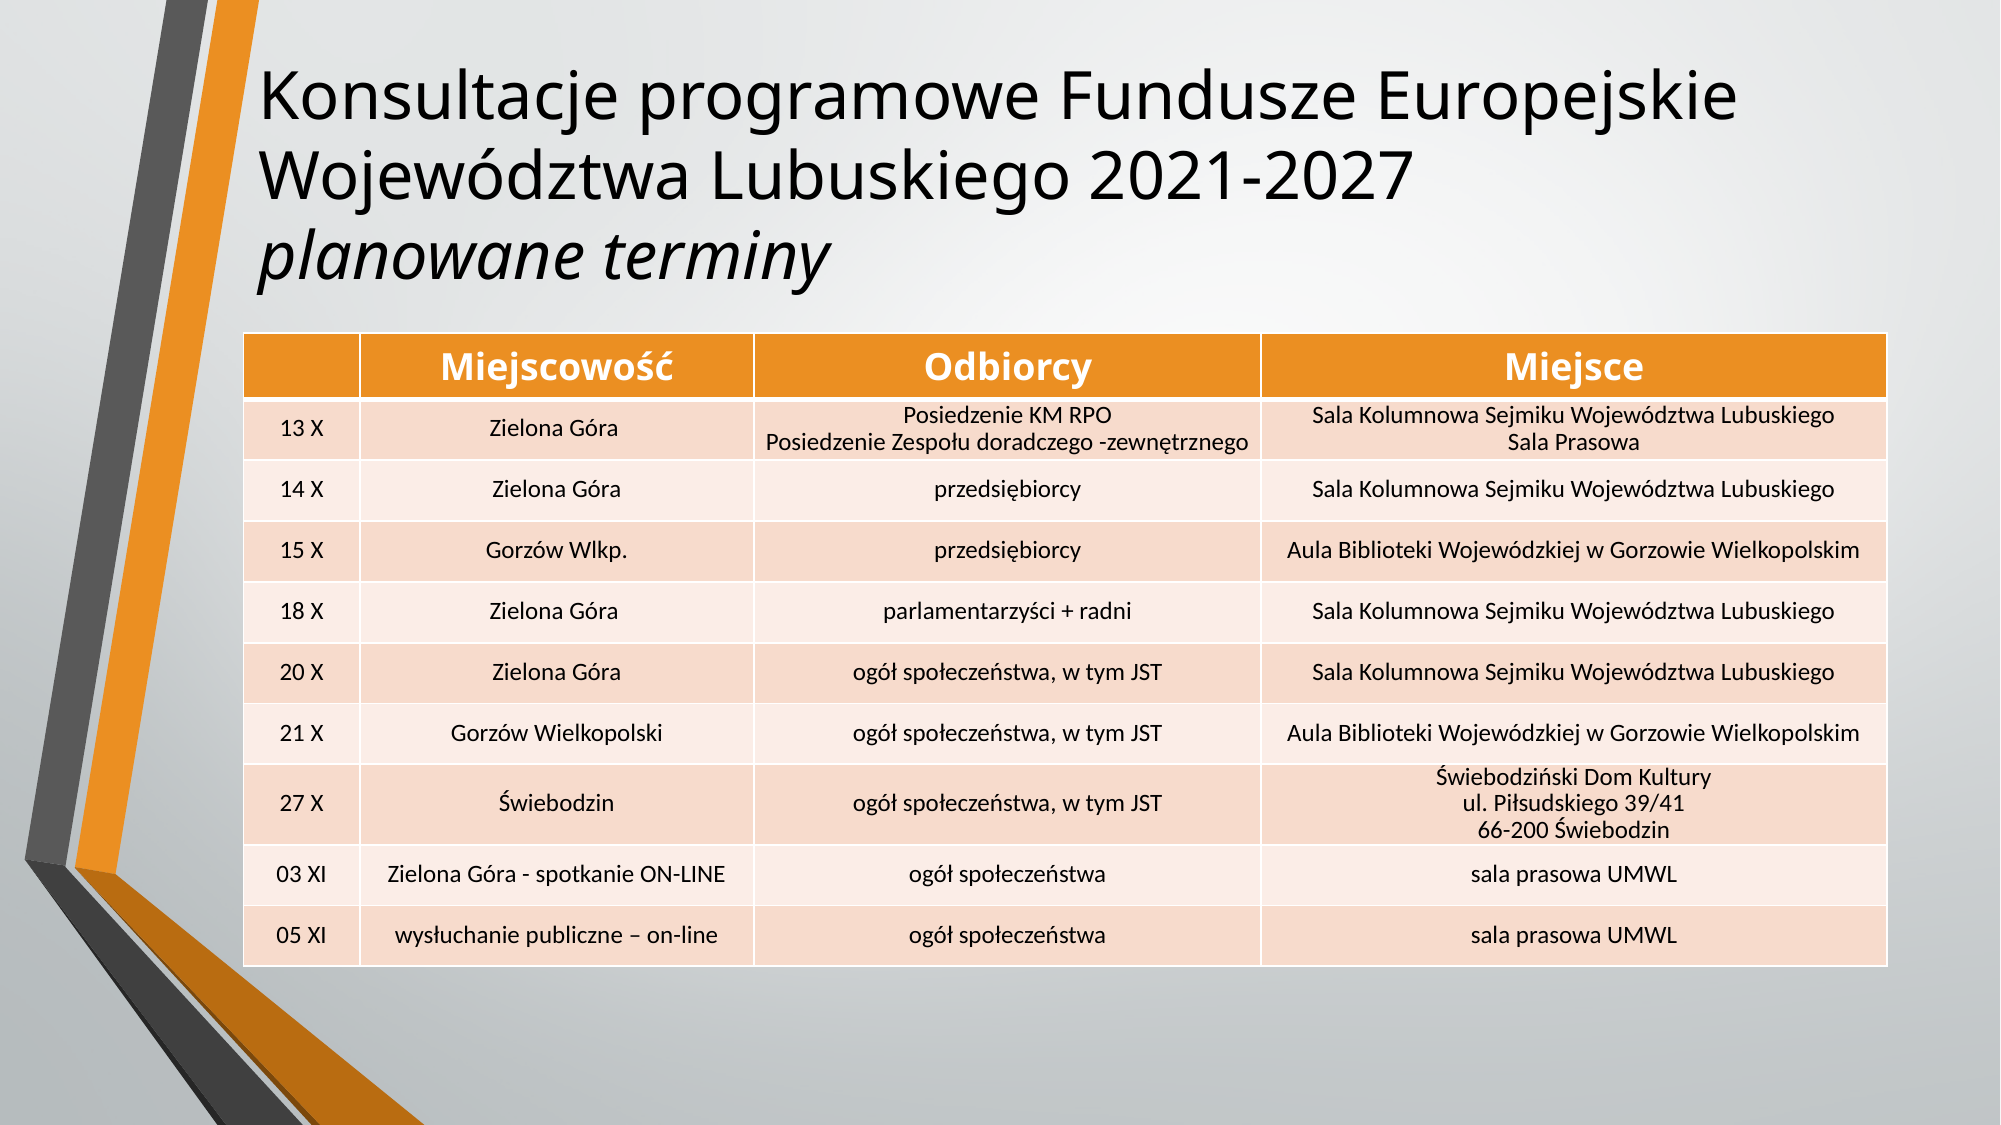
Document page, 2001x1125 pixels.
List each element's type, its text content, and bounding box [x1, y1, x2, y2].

table_cell ogół społeczeństwa [755, 906, 1260, 965]
table_cell Posiedzenie KM RPO Posiedzenie Zespołu doradczego -zewnętrznego [755, 402, 1260, 459]
table_cell parlamentarzyści + radni [755, 583, 1260, 642]
table_cell ogół społeczeństwa [755, 846, 1260, 905]
table_cell przedsiębiorcy [755, 461, 1260, 520]
table_cell Gorzów Wielkopolski [361, 704, 753, 763]
table_cell ogół społeczeństwa, w tym JST [755, 704, 1260, 763]
table_cell Zielona Góra [361, 402, 753, 459]
table_cell 20 X [244, 644, 359, 703]
table_cell sala prasowa UMWL [1262, 906, 1886, 965]
table_cell ogół społeczeństwa, w tym JST [755, 765, 1260, 844]
table_cell 03 XI [244, 846, 359, 905]
table_header Odbiorcy [755, 334, 1260, 397]
table_cell Aula Biblioteki Wojewódzkiej w Gorzowie Wielkopolskim [1262, 704, 1886, 763]
table_cell Aula Biblioteki Wojewódzkiej w Gorzowie Wielkopolskim [1262, 522, 1886, 581]
table_cell Zielona Góra [361, 644, 753, 703]
table_cell przedsiębiorcy [755, 522, 1260, 581]
table_cell ogół społeczeństwa, w tym JST [755, 644, 1260, 703]
table_cell 21 X [244, 704, 359, 763]
title Konsultacje programowe Fundusze Europejskie Województwa Lubuskiego 2021-2027 planowane terminy [243, 43, 1887, 303]
table_cell Sala Kolumnowa Sejmiku Województwa Lubuskiego Sala Prasowa [1262, 402, 1886, 459]
table_cell wysłuchanie publiczne – on-line [361, 906, 753, 965]
table_header Miejsce [1262, 334, 1886, 397]
table_header [244, 334, 359, 397]
table_cell Zielona Góra - spotkanie ON-LINE [361, 846, 753, 905]
table_cell 05 XI [244, 906, 359, 965]
table_cell Sala Kolumnowa Sejmiku Województwa Lubuskiego [1262, 644, 1886, 703]
table_cell Zielona Góra [361, 461, 753, 520]
table_cell Świebodziński Dom Kultury ul. Piłsudskiego 39/41 66-200 Świebodzin [1262, 765, 1886, 844]
table_cell sala prasowa UMWL [1262, 846, 1886, 905]
table_header Miejscowość [361, 334, 753, 397]
table_cell 27 X [244, 765, 359, 844]
table_cell 15 X [244, 522, 359, 581]
table_cell Zielona Góra [361, 583, 753, 642]
table_cell 14 X [244, 461, 359, 520]
table_cell Świebodzin [361, 765, 753, 844]
table_cell 13 X [244, 402, 359, 459]
table_cell 18 X [244, 583, 359, 642]
table_cell Sala Kolumnowa Sejmiku Województwa Lubuskiego [1262, 583, 1886, 642]
table_cell Sala Kolumnowa Sejmiku Województwa Lubuskiego [1262, 461, 1886, 520]
table_cell Gorzów Wlkp. [361, 522, 753, 581]
